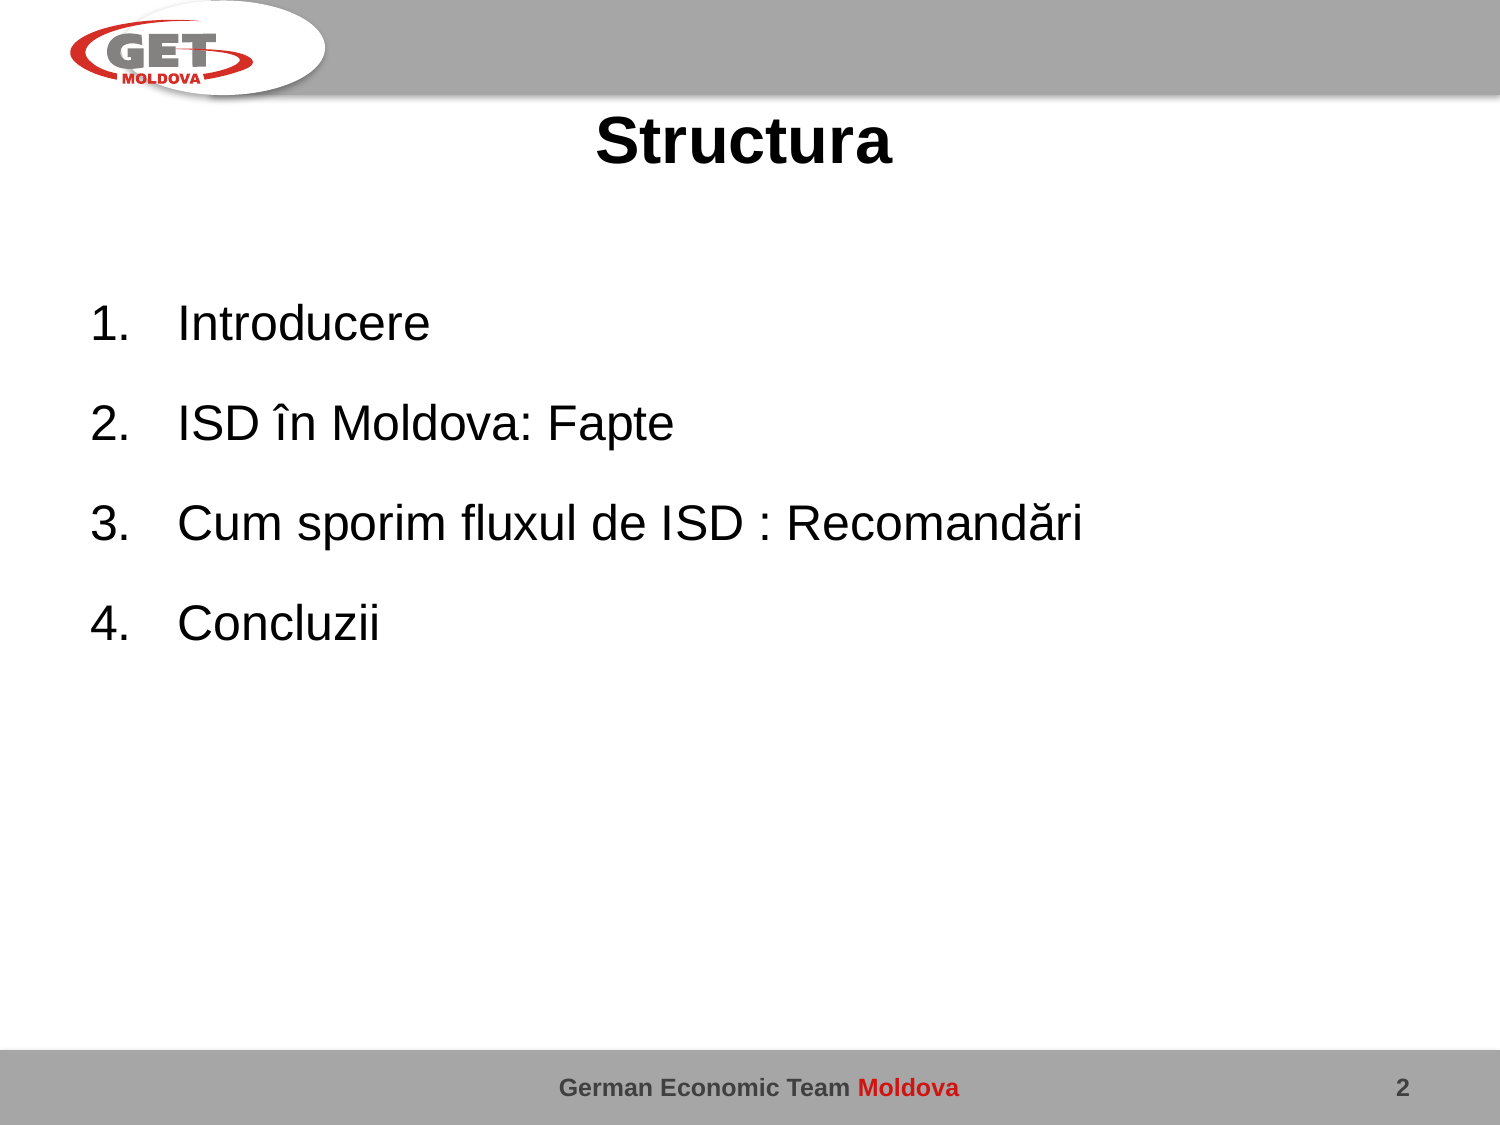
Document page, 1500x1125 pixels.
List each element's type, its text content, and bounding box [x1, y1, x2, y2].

text_box 2 [1316, 1069, 1425, 1103]
title Structura [68, 90, 1419, 184]
list Introducere ISD în Moldova: Fapte Cum sporim fluxul de ISD : Recomandări Concluzii [75, 183, 1425, 987]
